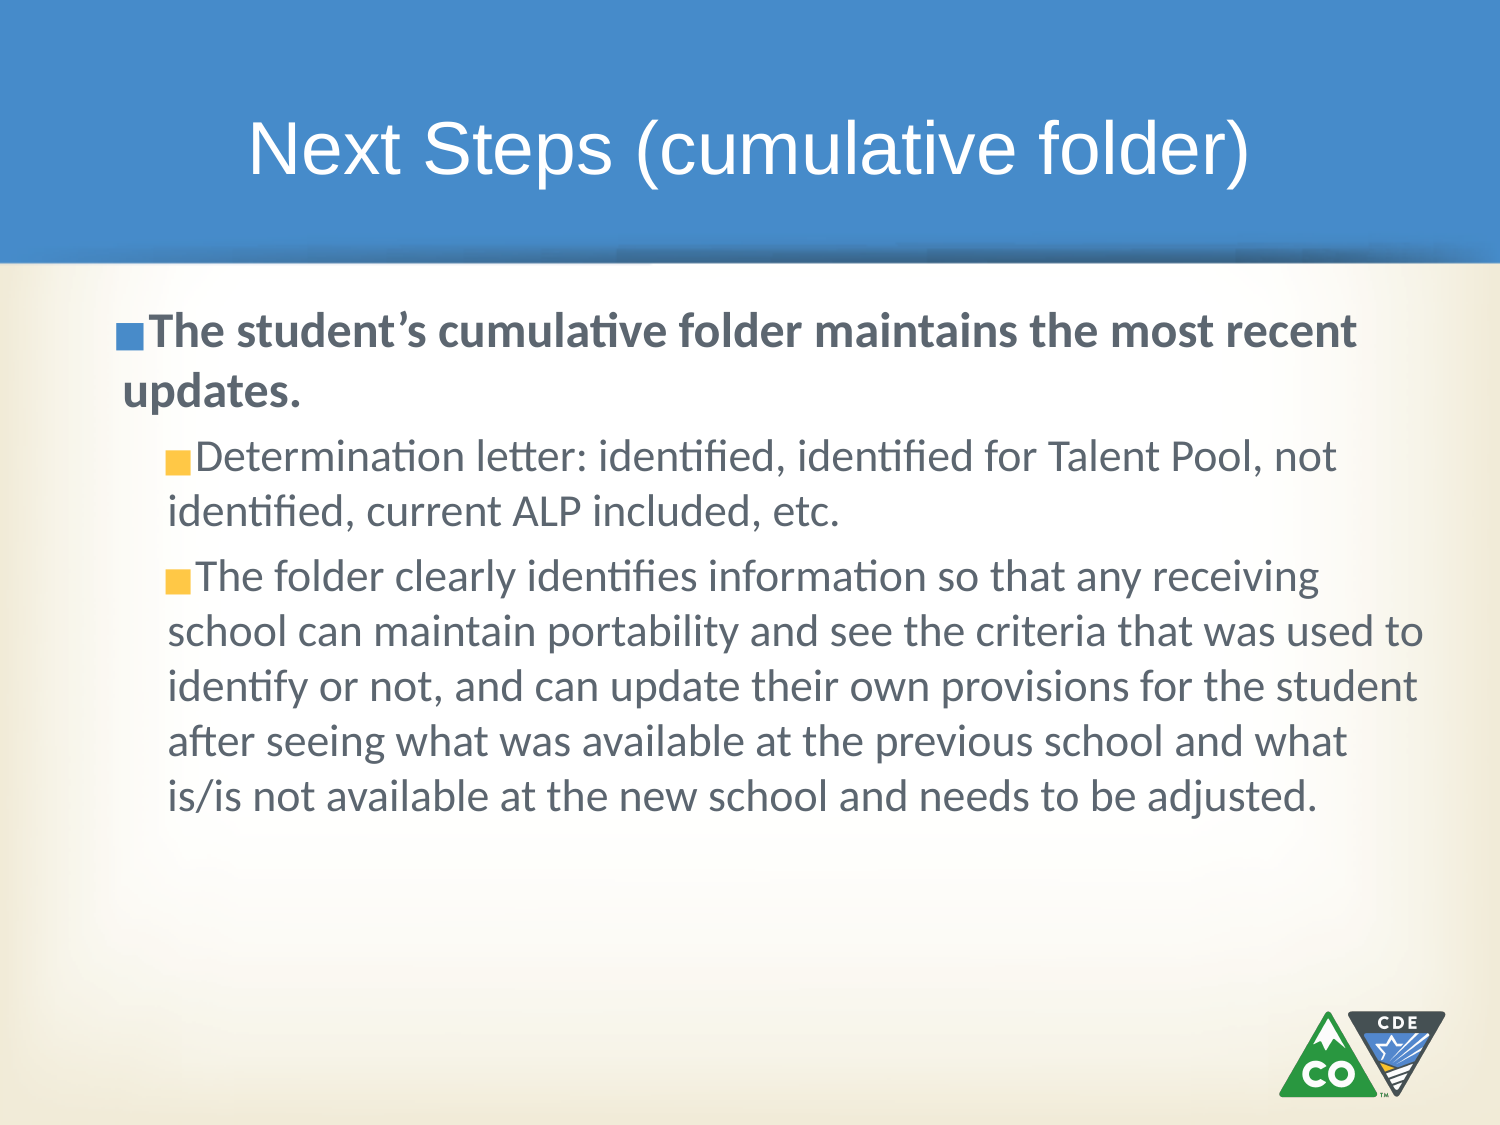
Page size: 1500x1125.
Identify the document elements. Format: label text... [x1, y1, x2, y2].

list The student’s cumulative folder maintains the most recent updates. Determination letter: identified, identified for Talent Pool, not identified, current ALP included, etc. The folder clearly identifies information so that any receiving school can maintain portability and see the criteria that was used to identify or not, and can update their own provisions for the student after seeing what was available at the previous school and what is/is not available at the new school and needs to be adjusted. [62, 281, 1442, 1005]
title Next Steps (cumulative folder) [62, 58, 1438, 232]
picture [0, 0, 1500, 1125]
